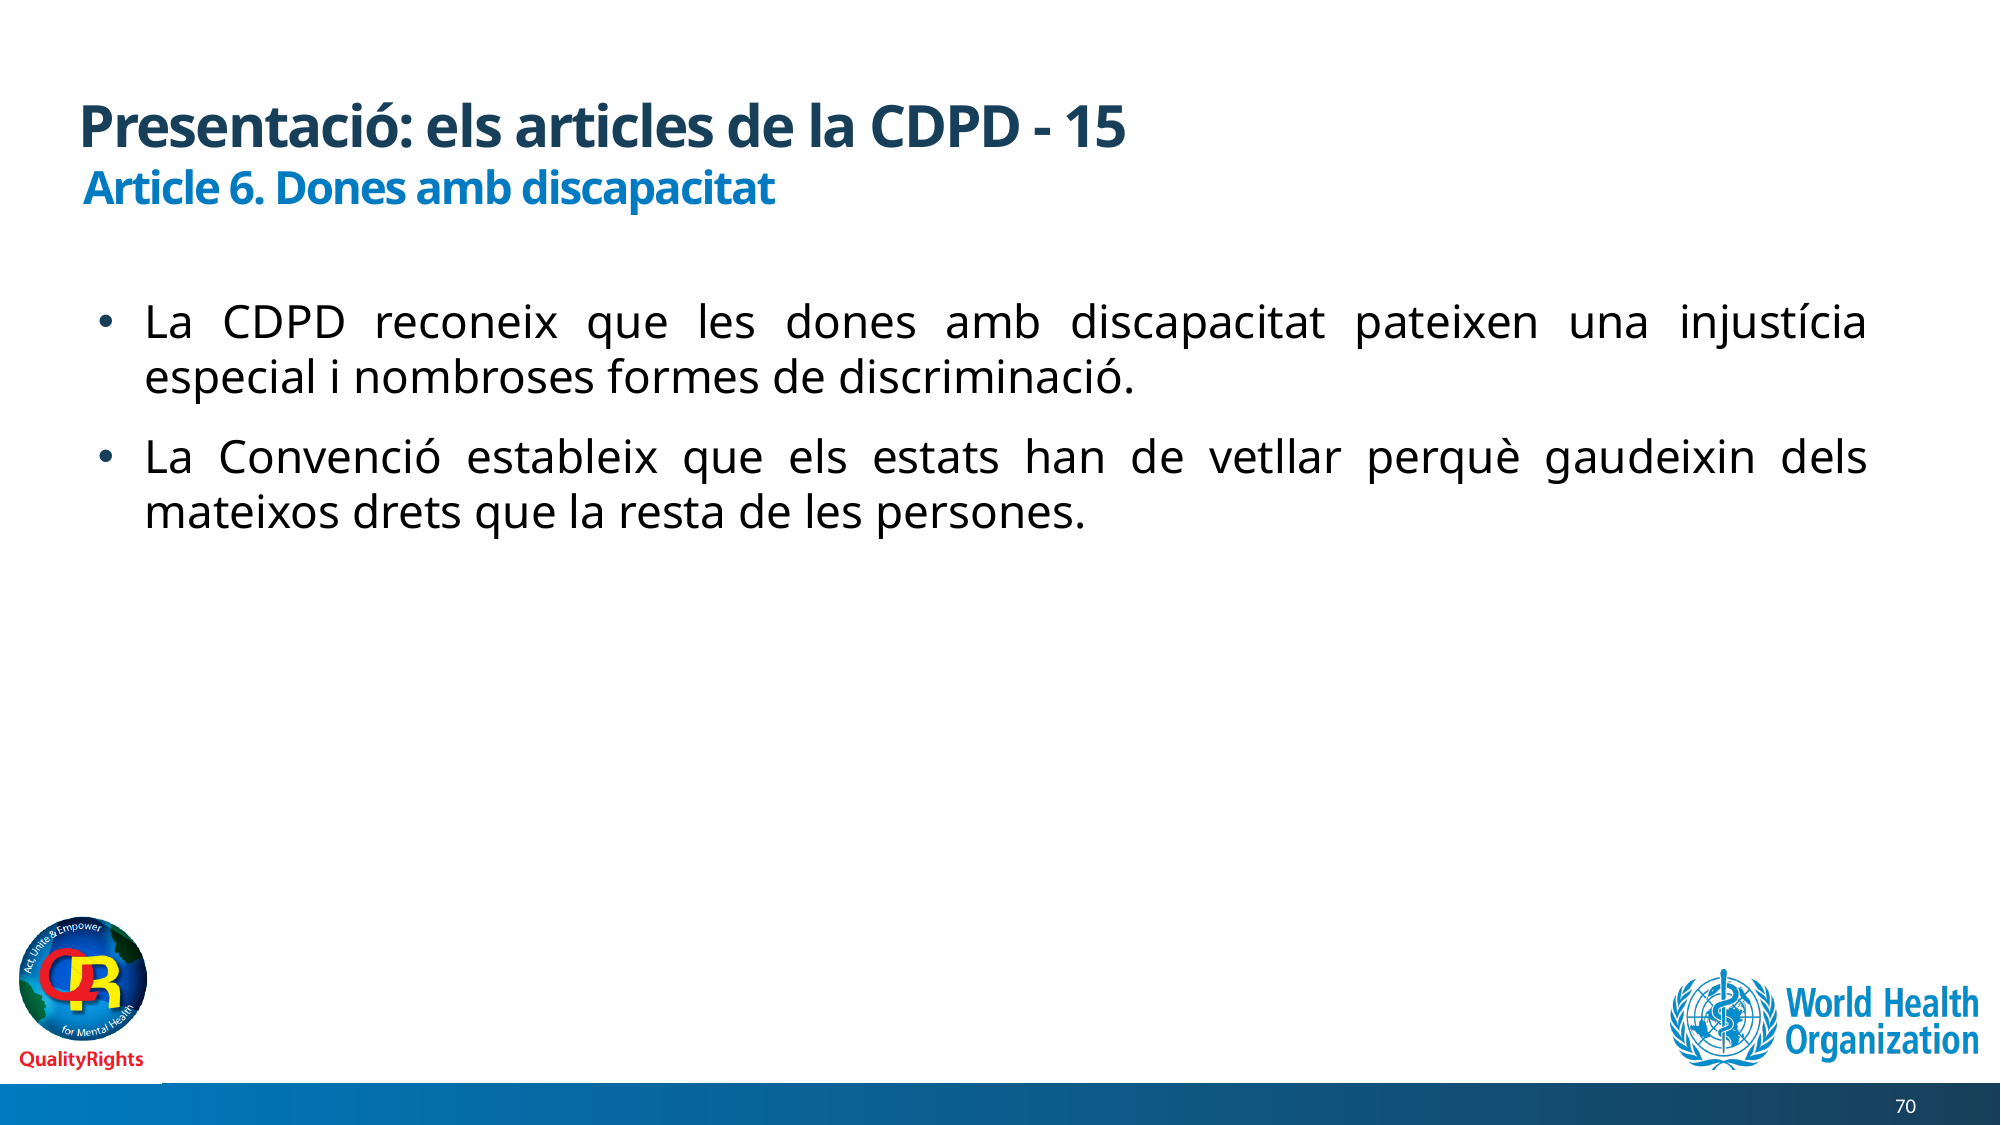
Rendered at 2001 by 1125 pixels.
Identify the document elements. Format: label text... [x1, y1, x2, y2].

list La CDPD reconeix que les dones amb discapacitat pateixen una injustícia especial i nombroses formes de discriminació. La Convenció estableix que els estats han de vetllar perquè gaudeixin dels mateixos drets que la resta de les persones. [83, 285, 1885, 1024]
title Presentació: els articles de la CDPD - 15 [63, 83, 1671, 154]
picture [1730, 969, 1978, 1070]
list Article 6. Dones amb discapacitat [83, 155, 1917, 215]
picture [1742, 1024, 1750, 1036]
picture [1678, 1024, 1682, 1034]
picture [1713, 1024, 1722, 1029]
picture [1683, 1024, 1762, 1060]
picture [1670, 1029, 1716, 1070]
picture [1747, 1024, 1758, 1042]
picture [1792, 1029, 1801, 1049]
picture [1725, 1040, 1747, 1054]
picture [0, 899, 162, 1084]
picture [1716, 1064, 1731, 1070]
